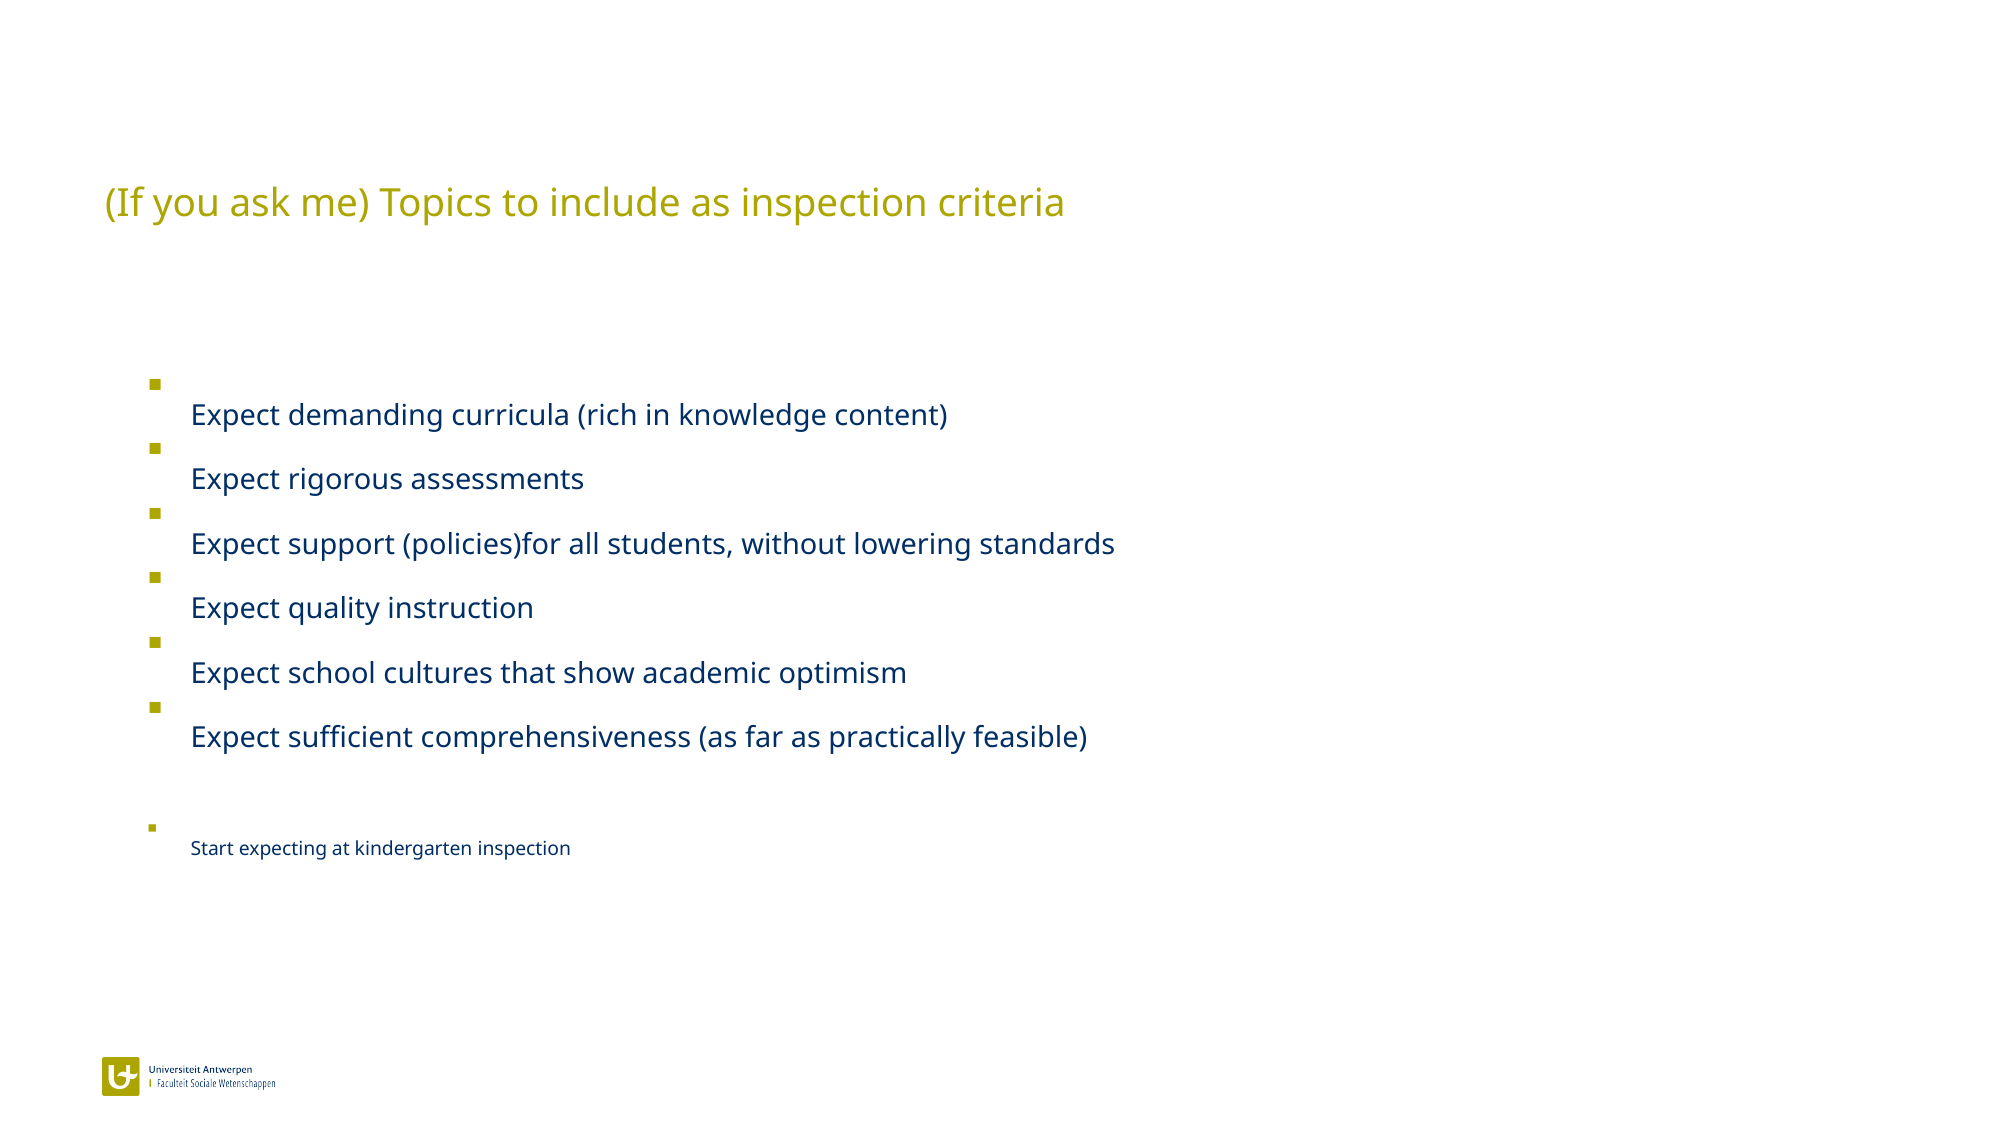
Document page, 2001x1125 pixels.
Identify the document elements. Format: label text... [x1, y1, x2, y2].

picture [102, 1057, 275, 1096]
text_box Expect demanding curricula (rich in knowledge content) Expect rigorous assessments Expect support (policies)for all students, without lowering standards Expect quality instruction Expect school cultures that show academic optimism Expect sufficient comprehensiveness (as far as practically feasible) Start expecting at kindergarten inspection [131, 361, 1869, 459]
text_box (If you ask me) Topics to include as inspection criteria [90, 125, 1851, 232]
